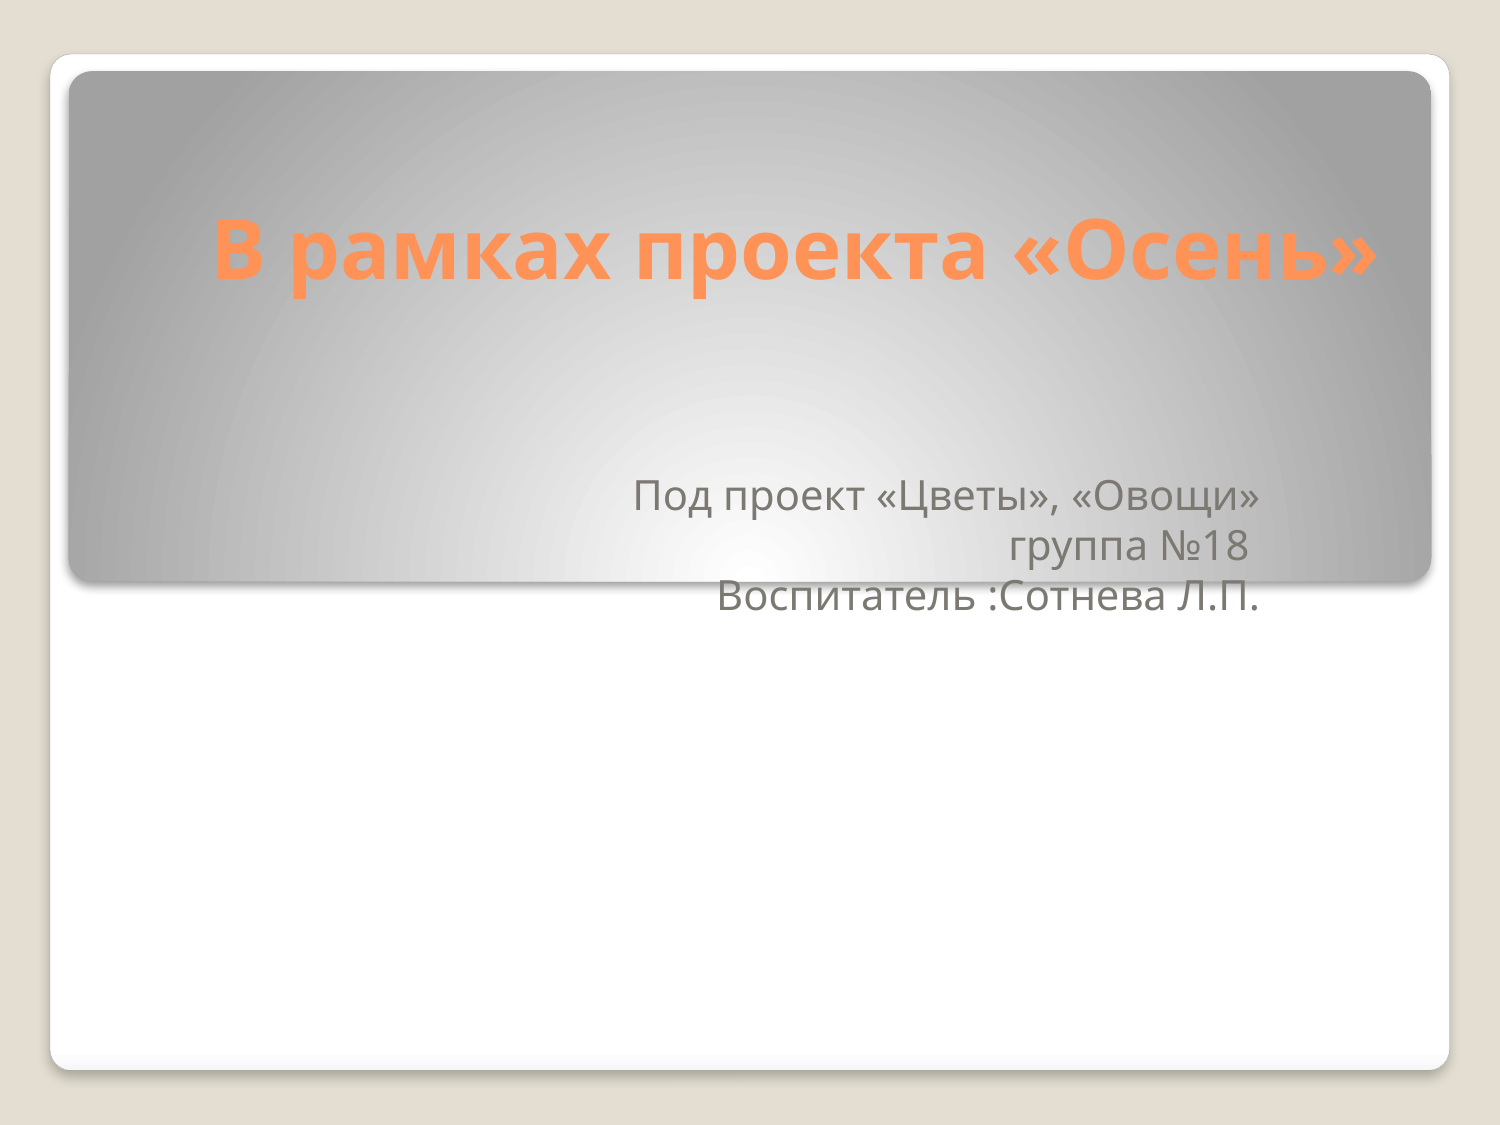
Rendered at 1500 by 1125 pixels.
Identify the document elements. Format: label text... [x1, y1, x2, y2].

title В рамках проекта «Осень» [112, 128, 1388, 504]
subtitle Под проект «Цветы», «Овощи» группа №18 Воспитатель :Сотнева Л.П. [225, 468, 1275, 925]
